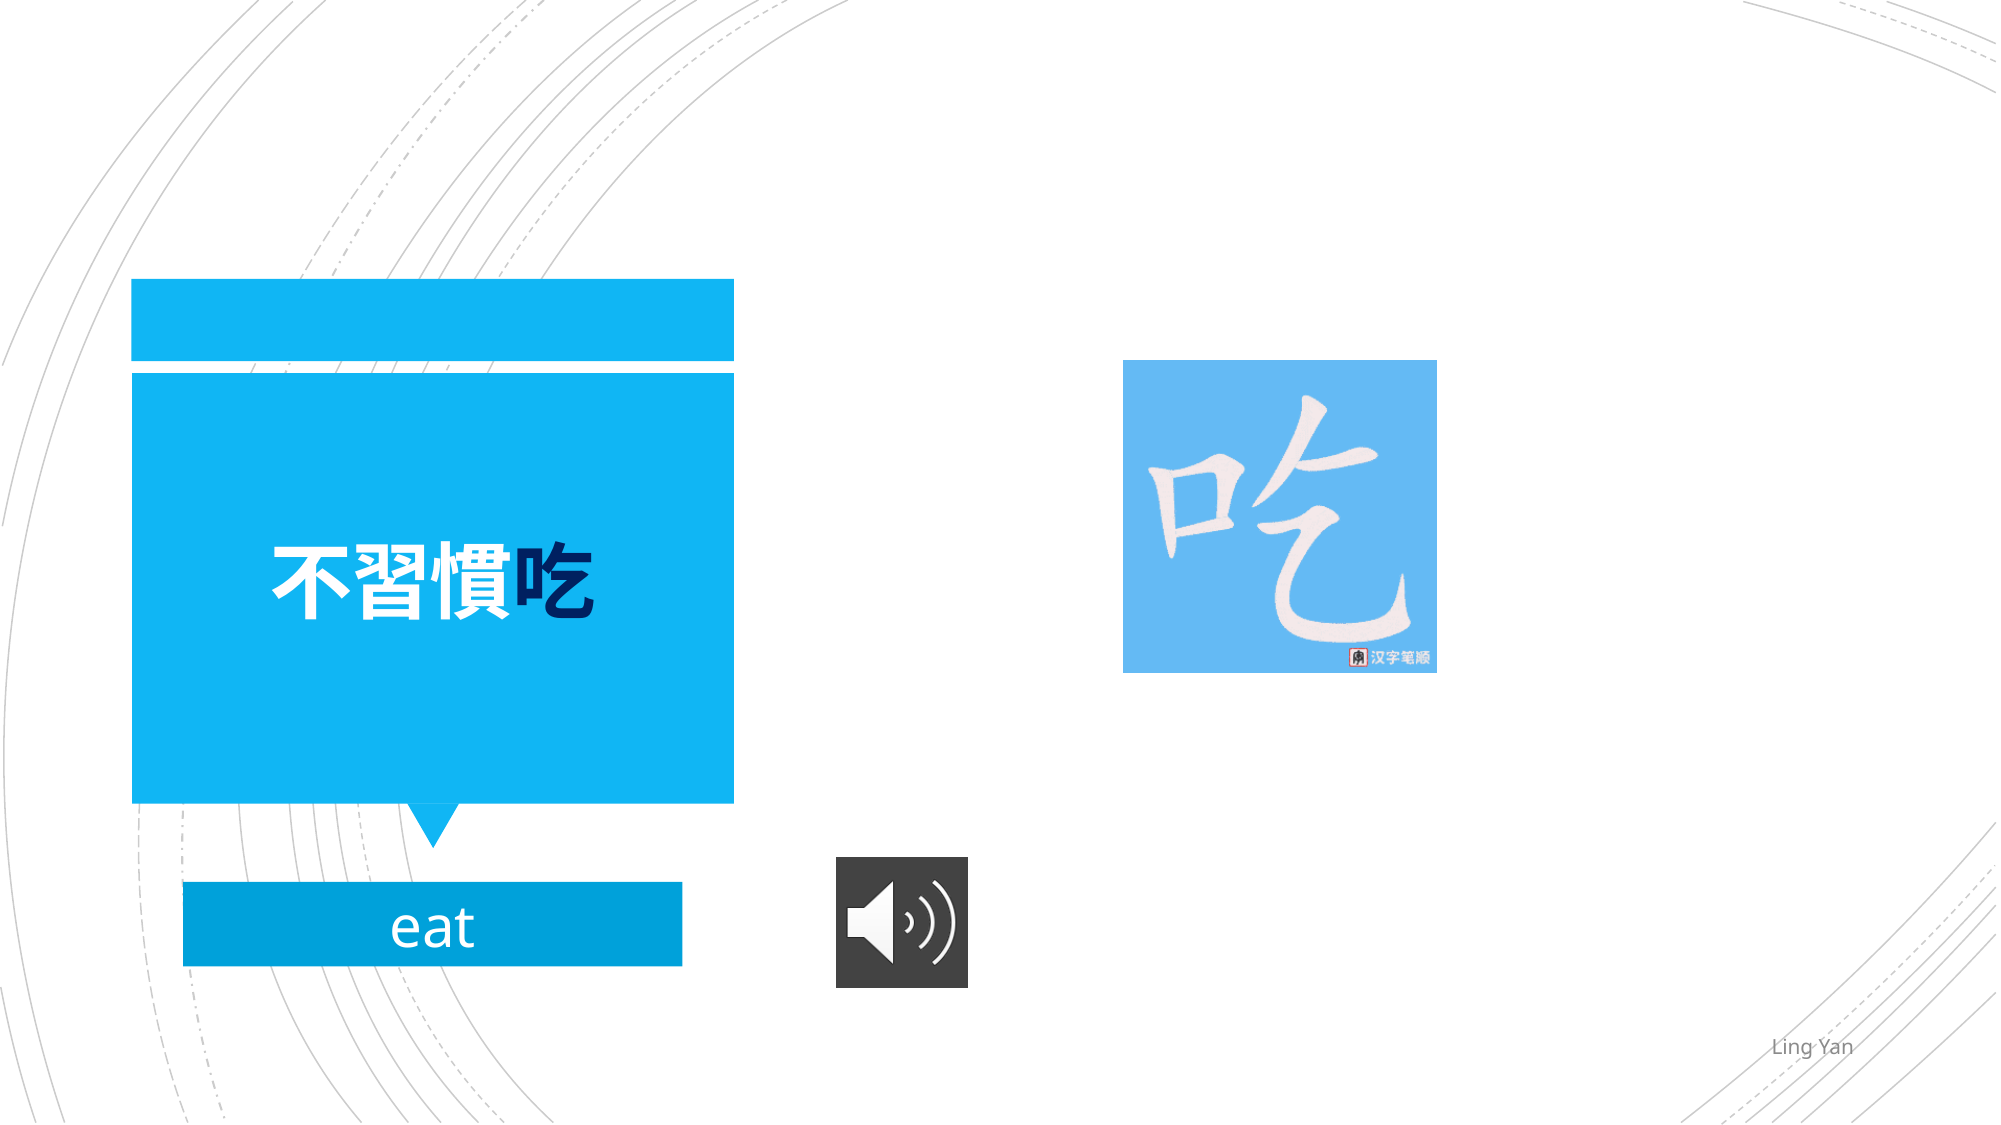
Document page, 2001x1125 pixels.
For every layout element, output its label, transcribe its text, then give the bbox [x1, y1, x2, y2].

footer Ling Yan [131, 1021, 1869, 1074]
text_box eat [183, 881, 683, 967]
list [1123, 360, 1437, 674]
picture [834, 855, 969, 990]
title 不習慣吃 [145, 385, 720, 789]
